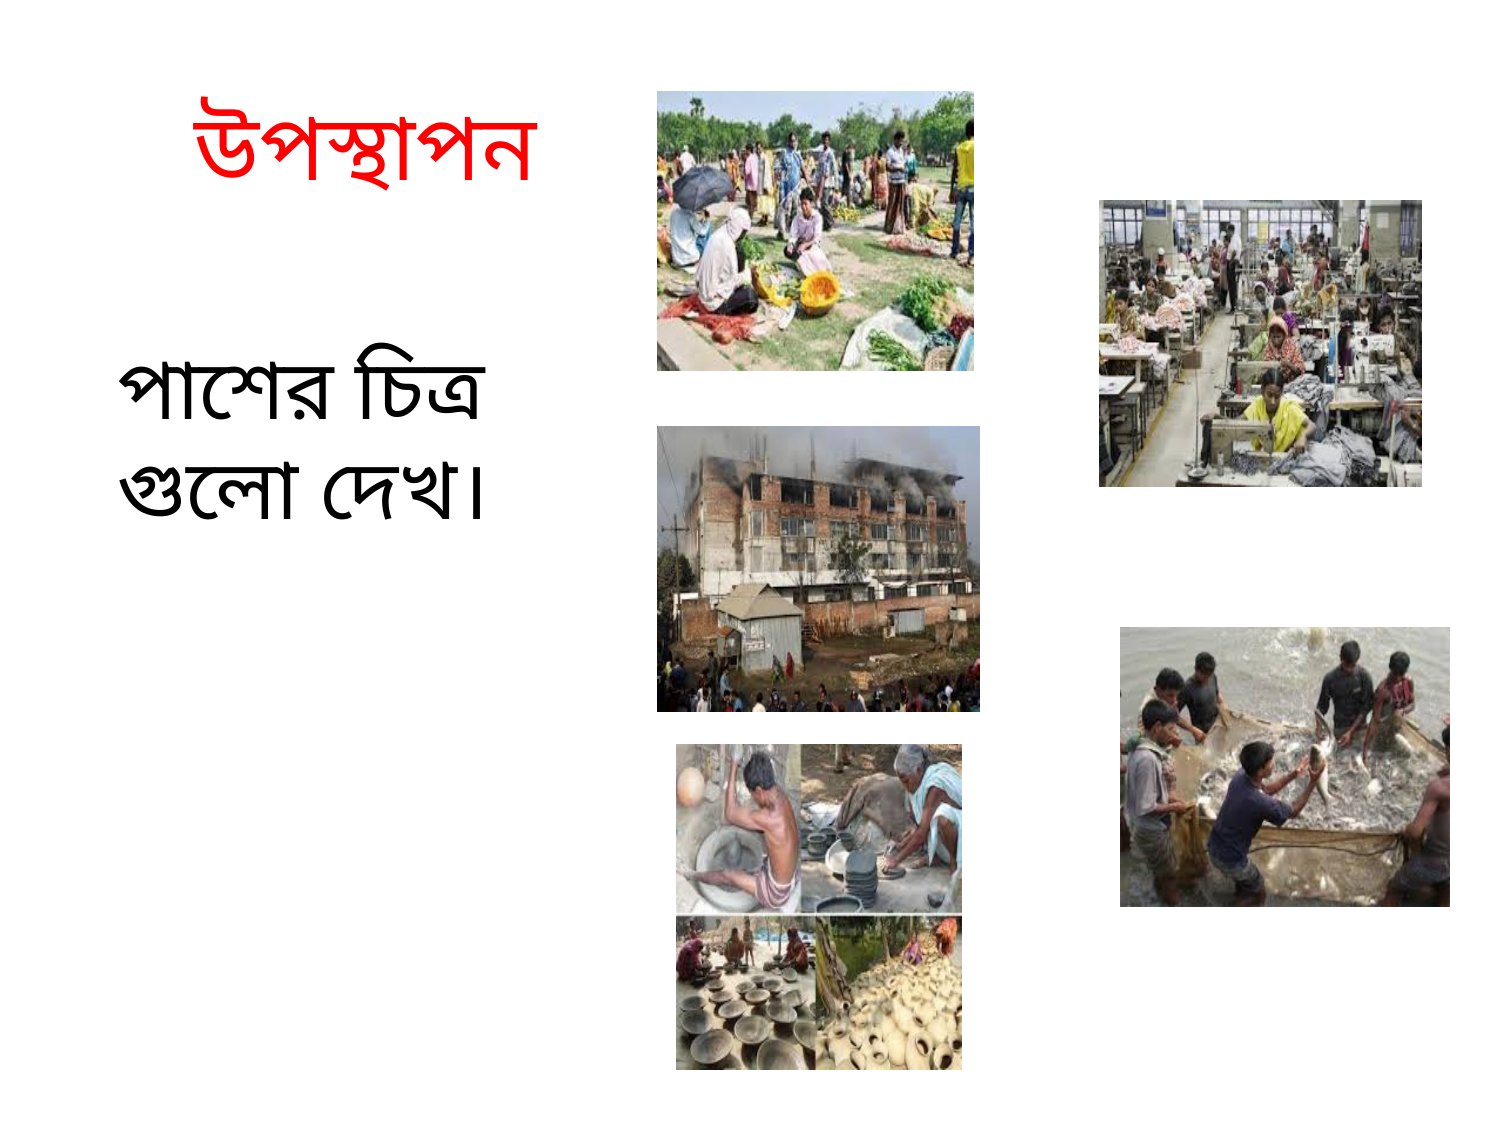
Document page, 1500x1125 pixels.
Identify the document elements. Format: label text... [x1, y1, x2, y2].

picture [657, 425, 980, 713]
picture [1120, 627, 1450, 908]
text_box পাশের চিত্র গুলো দেখ। [103, 329, 550, 544]
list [657, 91, 975, 372]
picture [1098, 200, 1422, 487]
picture [675, 744, 962, 1070]
title উপস্থাপন [50, 50, 682, 238]
